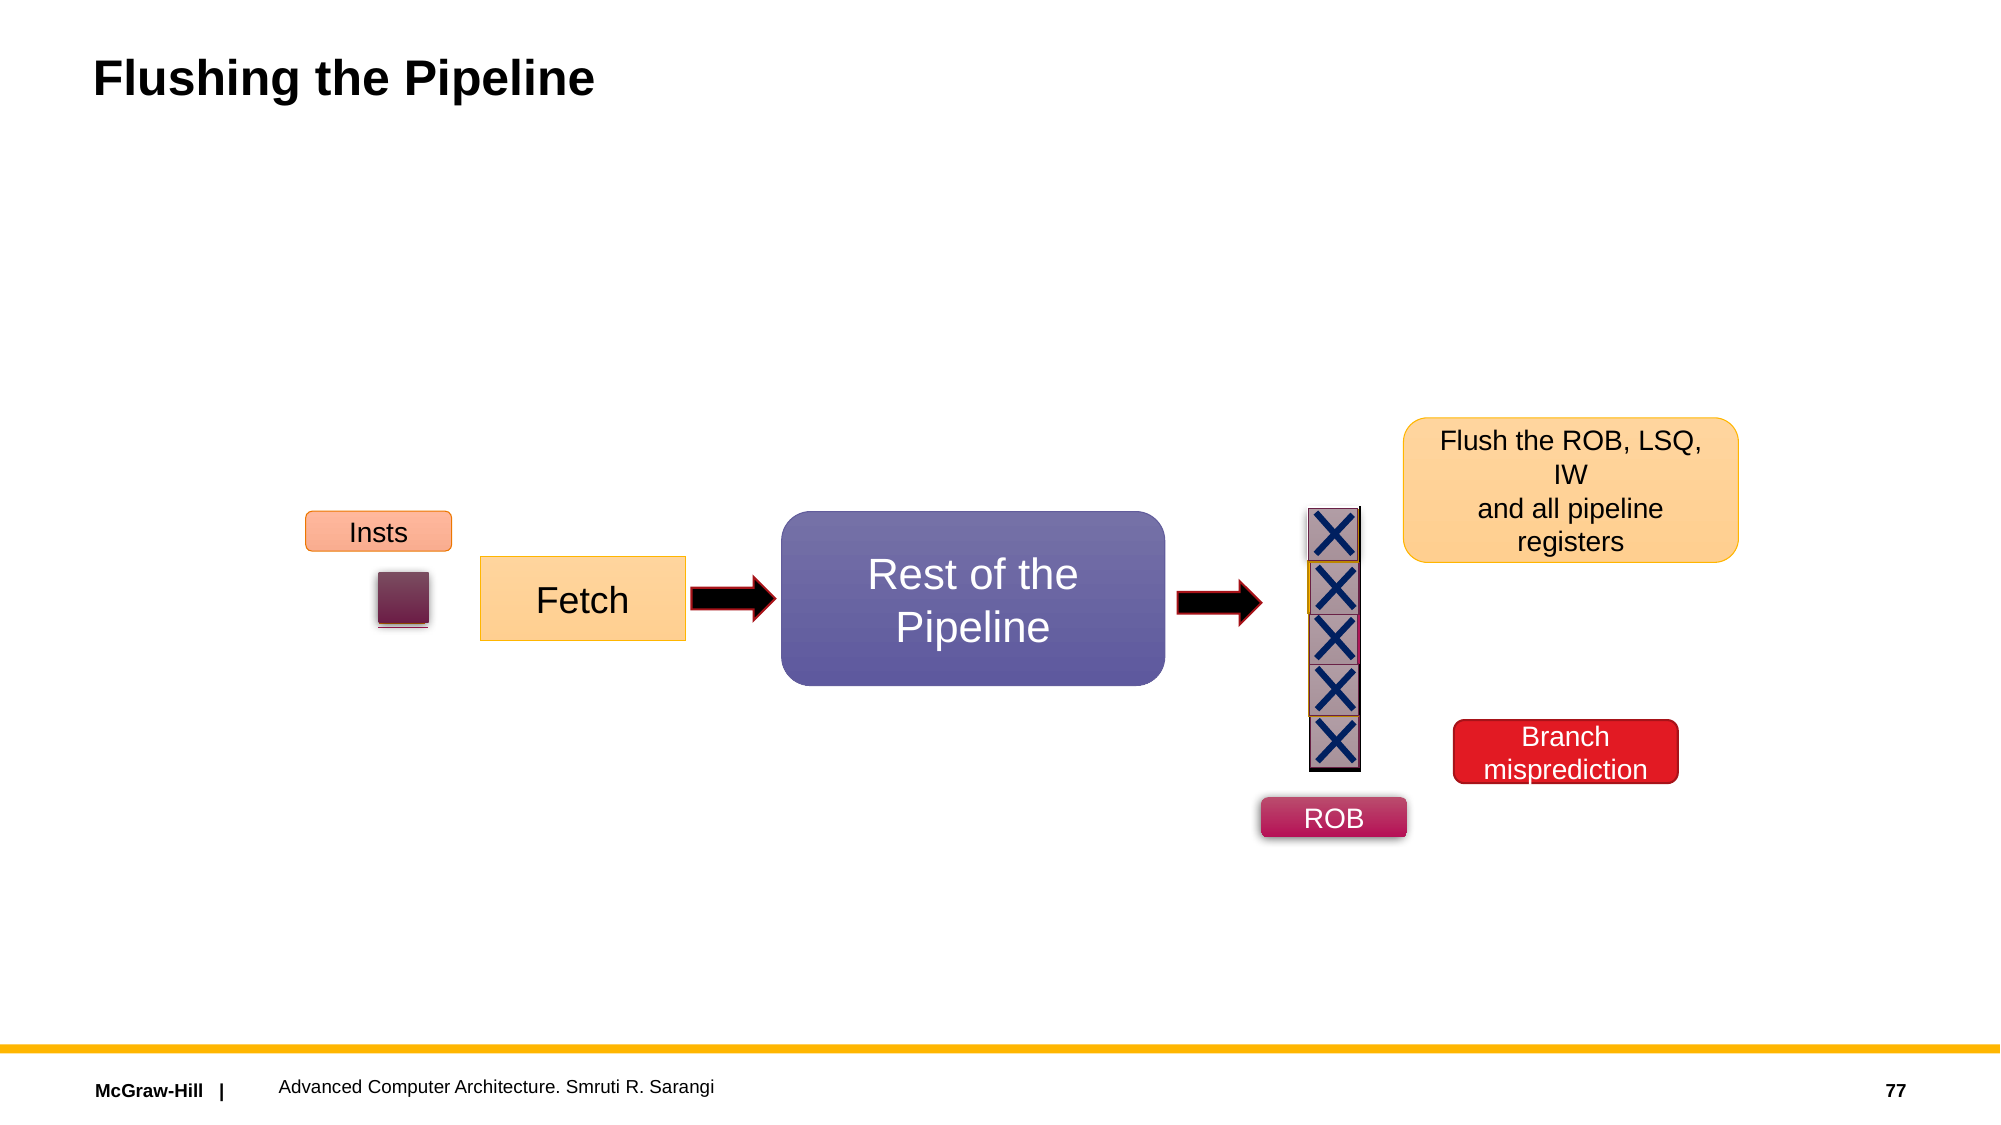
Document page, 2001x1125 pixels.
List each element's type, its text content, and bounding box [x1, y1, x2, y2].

text_box Flush the ROB, LSQ, IW and all pipeline registers [1402, 417, 1739, 563]
text_box [1309, 718, 1361, 772]
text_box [1309, 510, 1360, 615]
footer Advanced Computer Architecture. Smruti R. Sarangi [263, 1067, 1464, 1105]
title Flushing the Pipeline [78, 45, 1578, 180]
text_box [690, 574, 777, 623]
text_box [1308, 508, 1358, 561]
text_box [1307, 508, 1358, 665]
text_box Insts [305, 510, 453, 552]
text_box [378, 572, 429, 623]
text_box ROB [1261, 797, 1408, 838]
text_box Fetch [480, 556, 686, 641]
text_box [1176, 578, 1263, 628]
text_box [1308, 615, 1359, 716]
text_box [1309, 615, 1360, 768]
text_box Branch misprediction [1452, 719, 1679, 785]
slide_number 77 [1711, 1071, 1922, 1109]
text_box Rest of the Pipeline [781, 511, 1166, 687]
